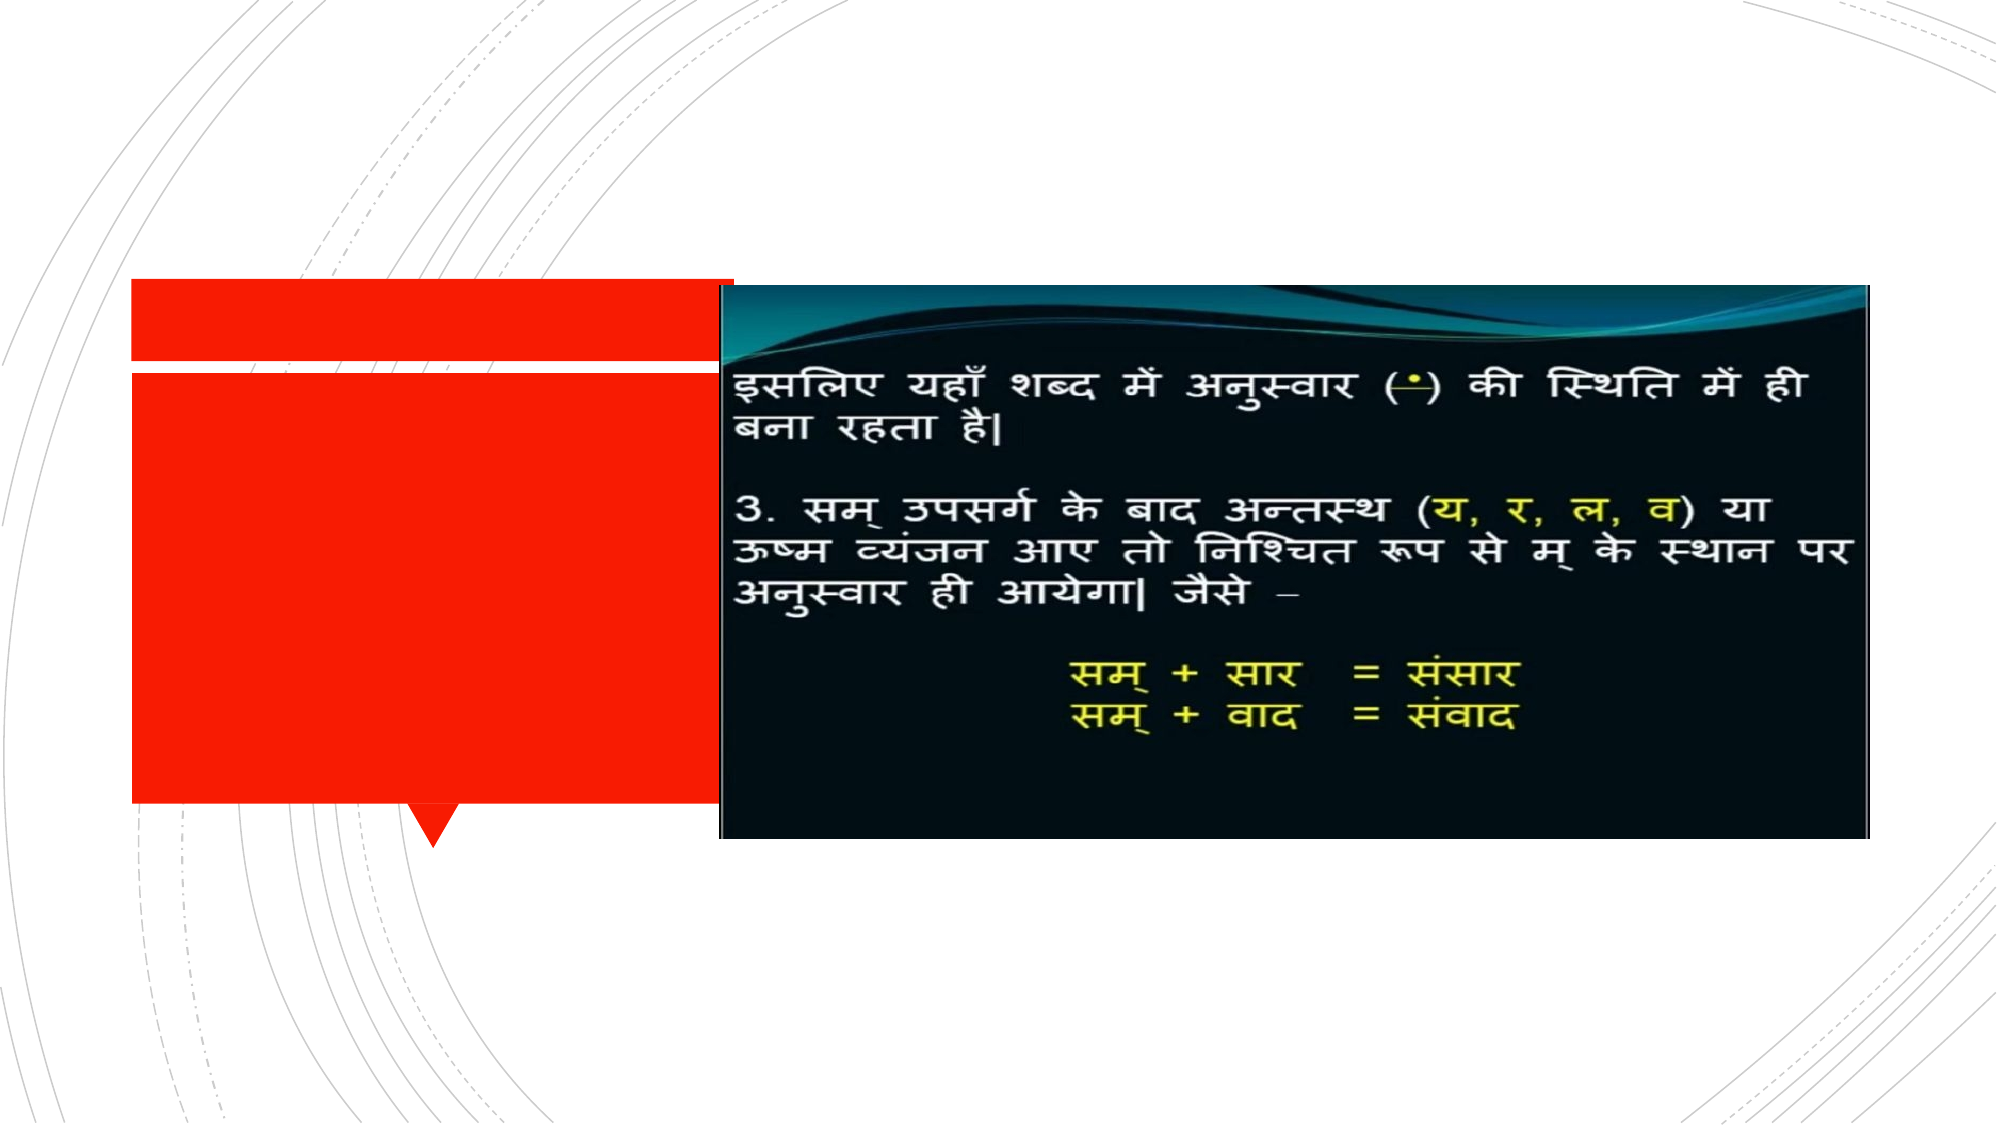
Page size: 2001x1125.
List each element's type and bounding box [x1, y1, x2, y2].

list [719, 285, 1871, 839]
